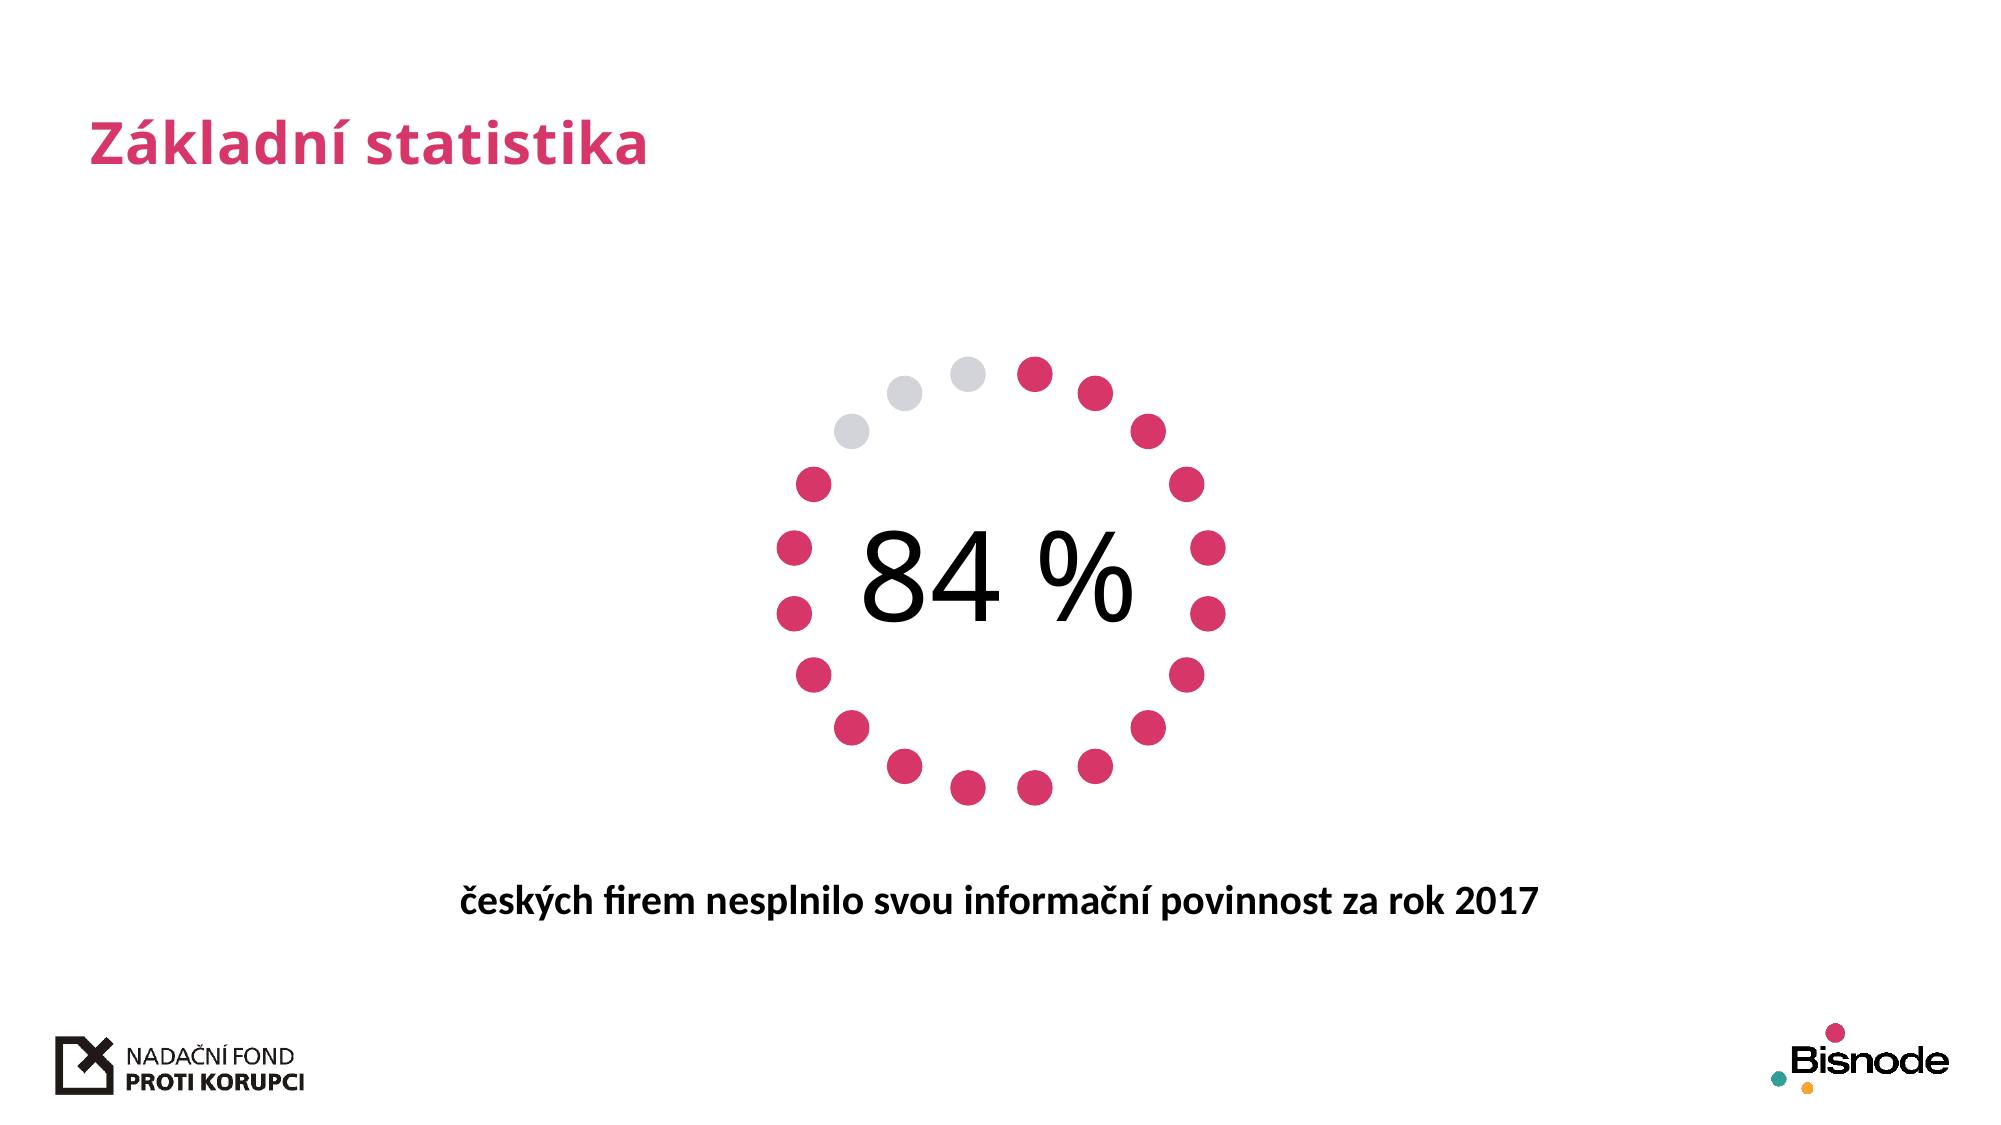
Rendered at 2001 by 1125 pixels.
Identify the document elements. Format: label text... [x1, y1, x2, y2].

title Základní statistika [90, 113, 1910, 178]
picture [55, 1036, 304, 1095]
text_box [773, 356, 1226, 807]
picture [1771, 1023, 1949, 1094]
text_box českých firem nesplnilo svou informační povinnost za rok 2017 [403, 862, 1597, 923]
